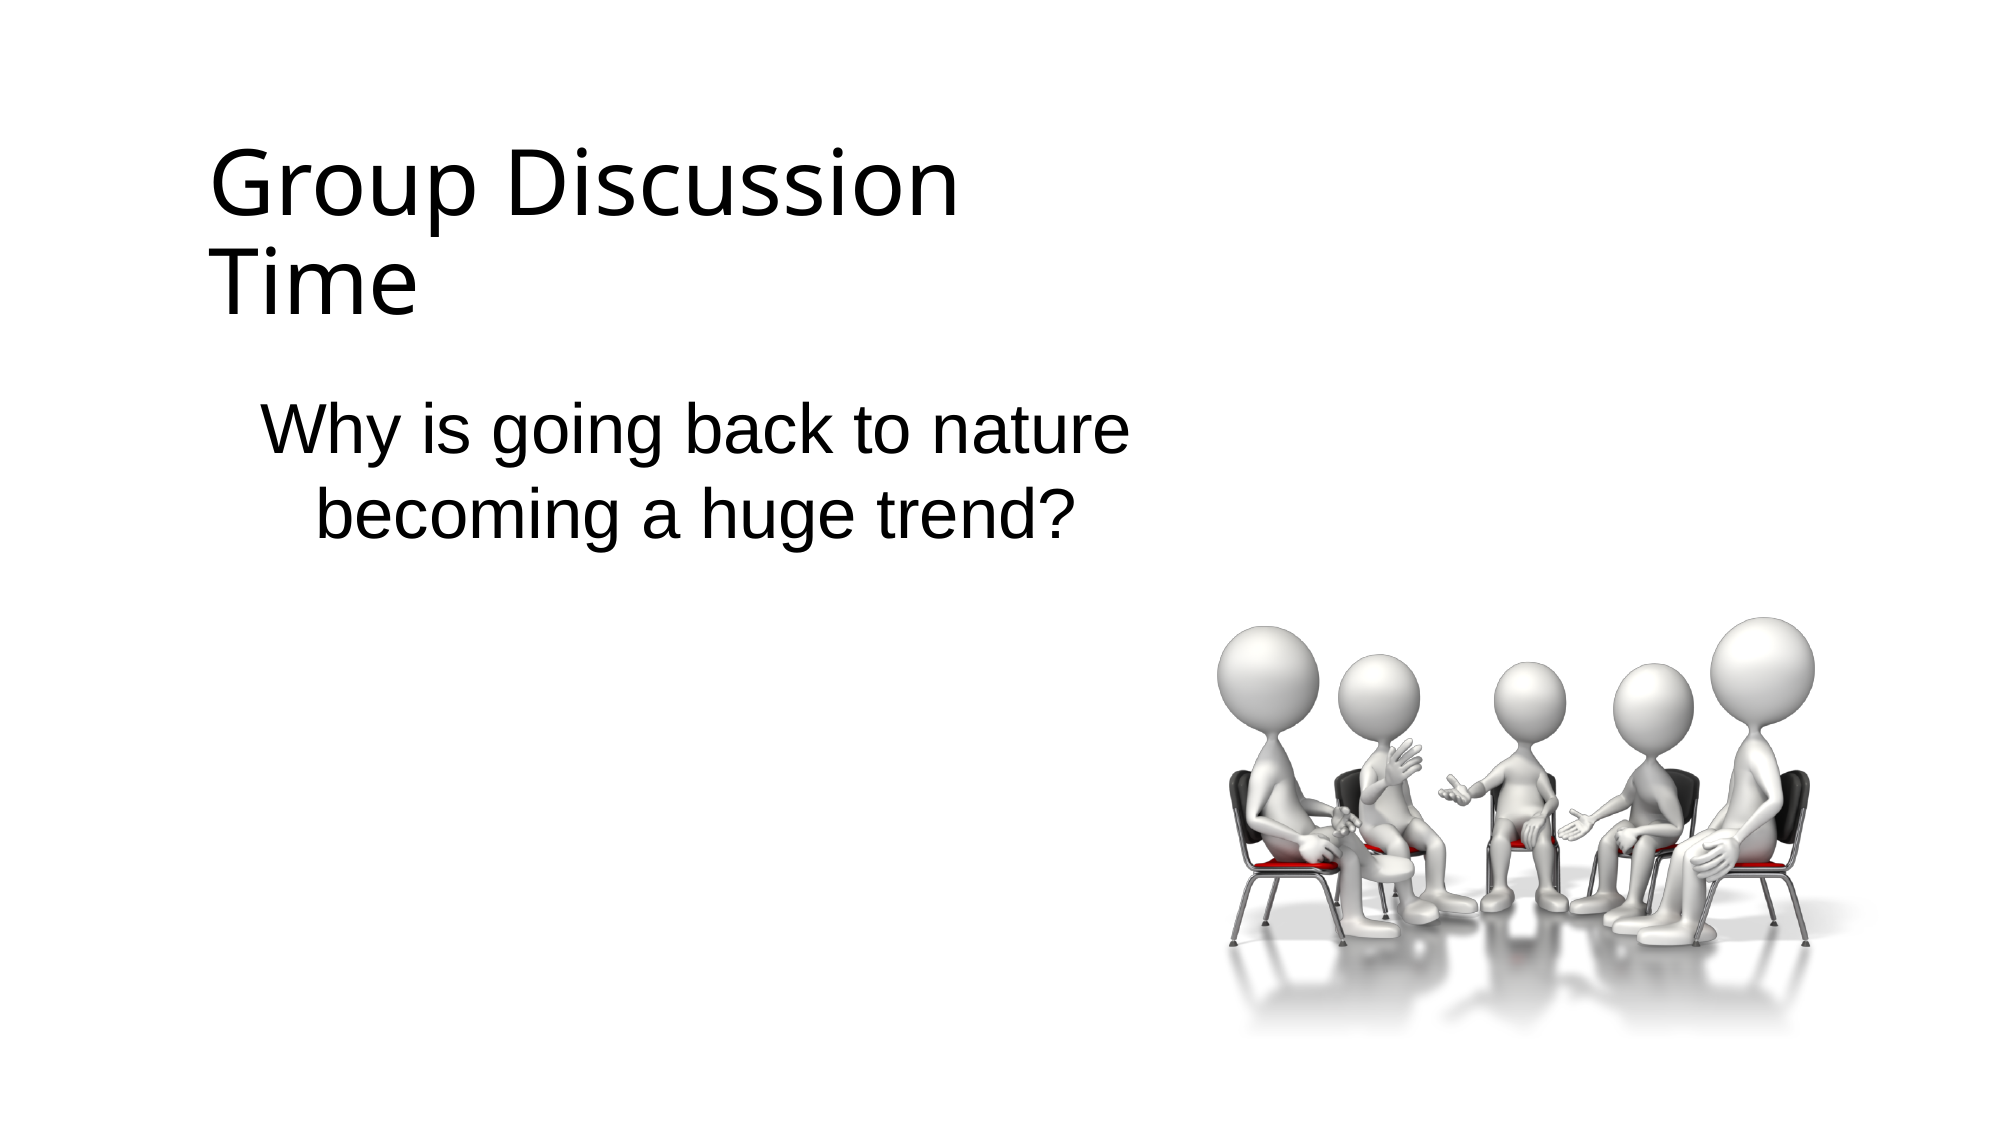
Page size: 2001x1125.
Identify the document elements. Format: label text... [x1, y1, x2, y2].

title Group Discussion Time [193, 132, 1091, 339]
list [1161, 589, 1881, 1039]
text_box Why is going back to nature becoming a huge trend? [193, 375, 1200, 561]
